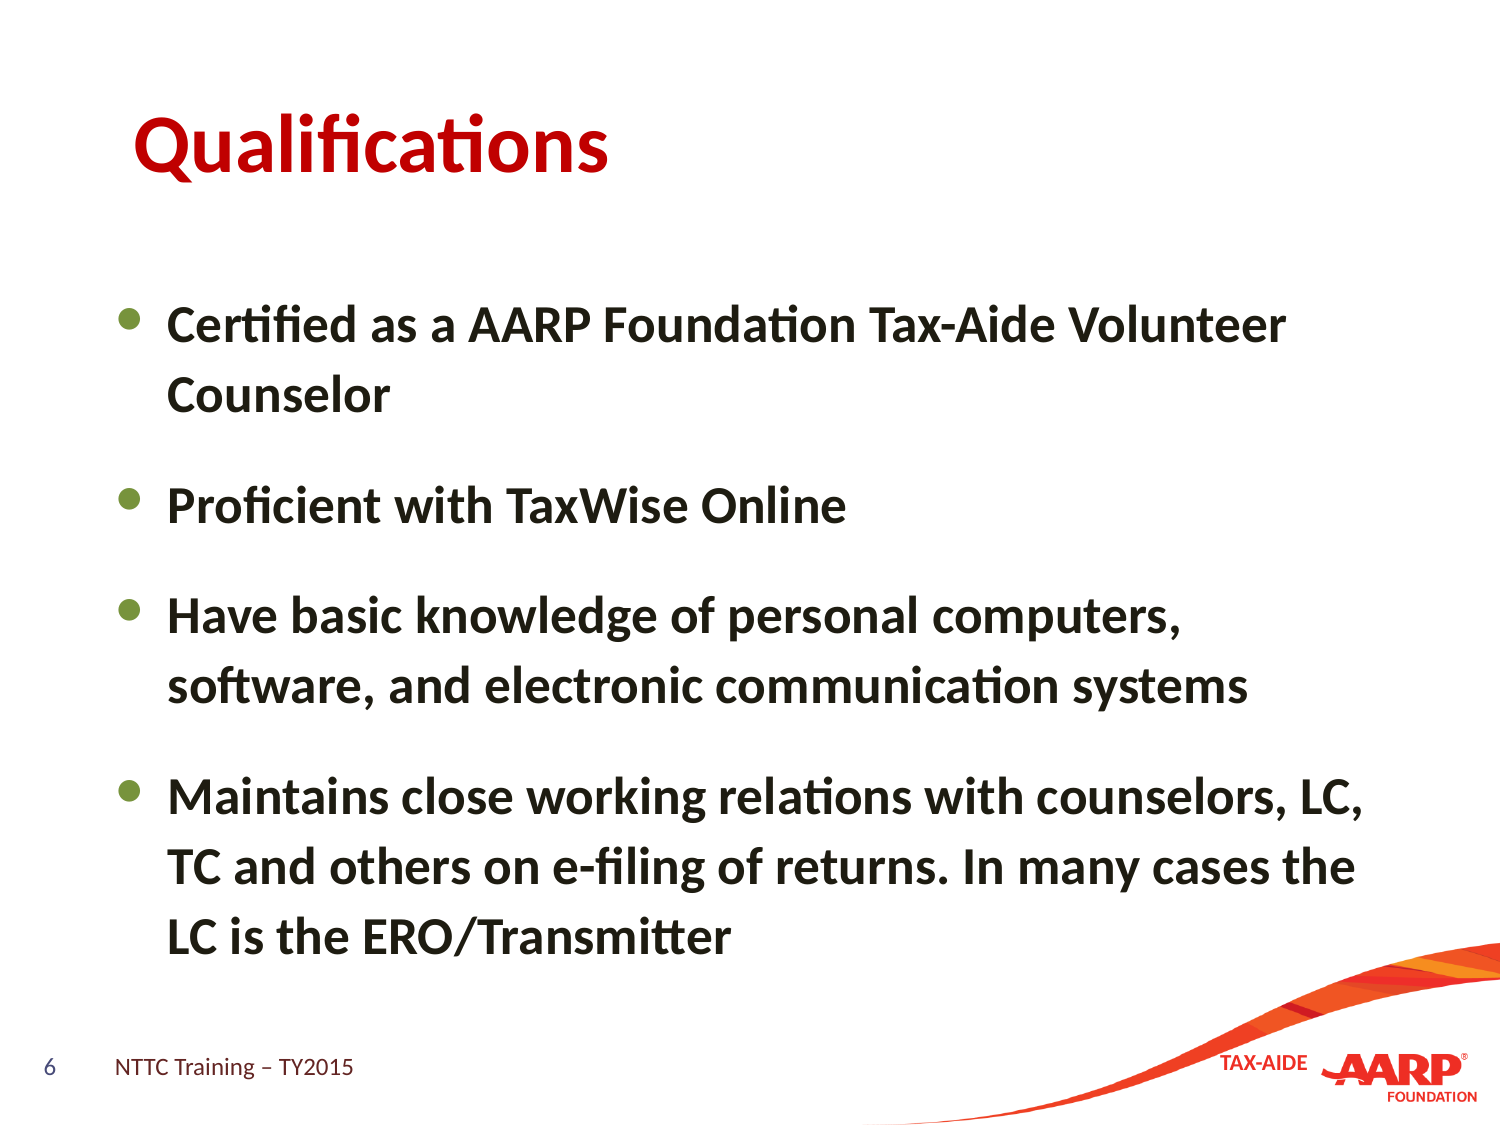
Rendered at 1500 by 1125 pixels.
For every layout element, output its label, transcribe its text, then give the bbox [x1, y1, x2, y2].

list Certified as a AARP Foundation Tax-Aide Volunteer Counselor Proficient with TaxWise Online Have basic knowledge of personal computers, software, and electronic communication systems Maintains close working relations with counselors, LC, TC and others on e-filing of returns. In many cases the LC is the ERO/Transmitter [99, 275, 1400, 975]
title Qualifications [99, 45, 1400, 233]
slide_number 6 [24, 1035, 75, 1096]
picture [750, 931, 1500, 1125]
footer NTTC Training – TY2015 [99, 1035, 575, 1096]
